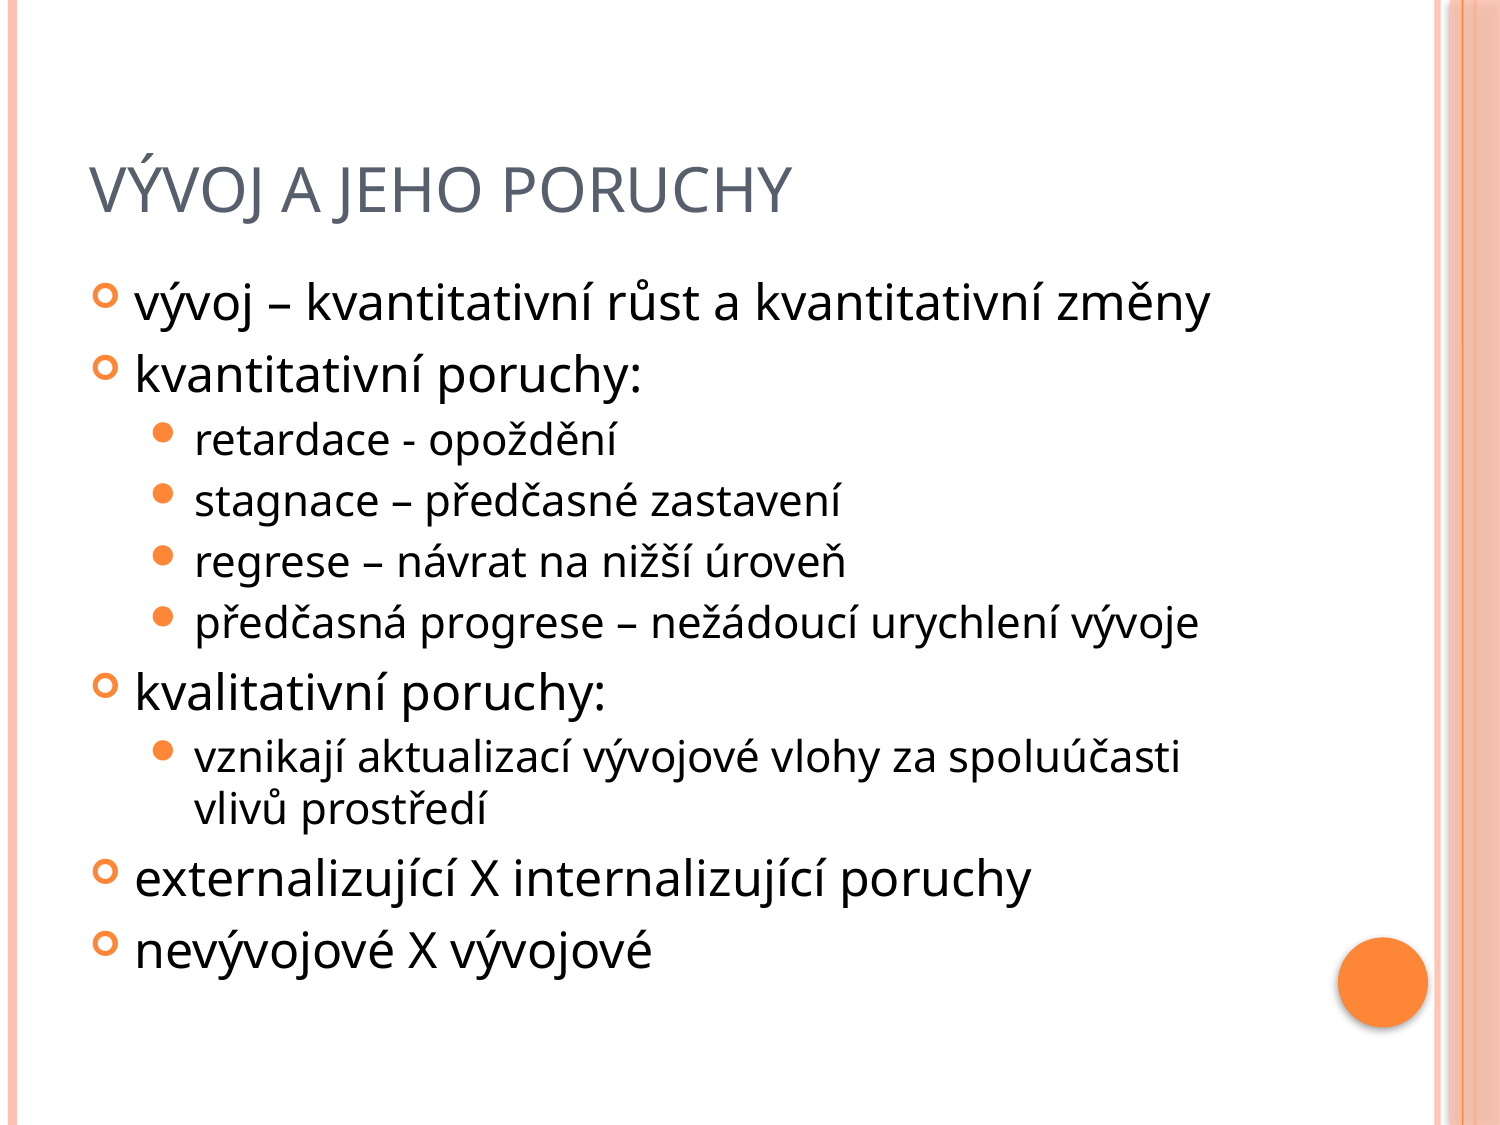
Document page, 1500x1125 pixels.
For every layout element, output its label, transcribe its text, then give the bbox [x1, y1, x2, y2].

title Vývoj a jeho poruchy [75, 45, 1300, 233]
list vývoj – kvantitativní růst a kvantitativní změny kvantitativní poruchy: retardace - opoždění stagnace – předčasné zastavení regrese – návrat na nižší úroveň předčasná progrese – nežádoucí urychlení vývoje kvalitativní poruchy: vznikají aktualizací vývojové vlohy za spoluúčasti vlivů prostředí externalizující X internalizující poruchy nevývojové X vývojové [75, 262, 1300, 1062]
